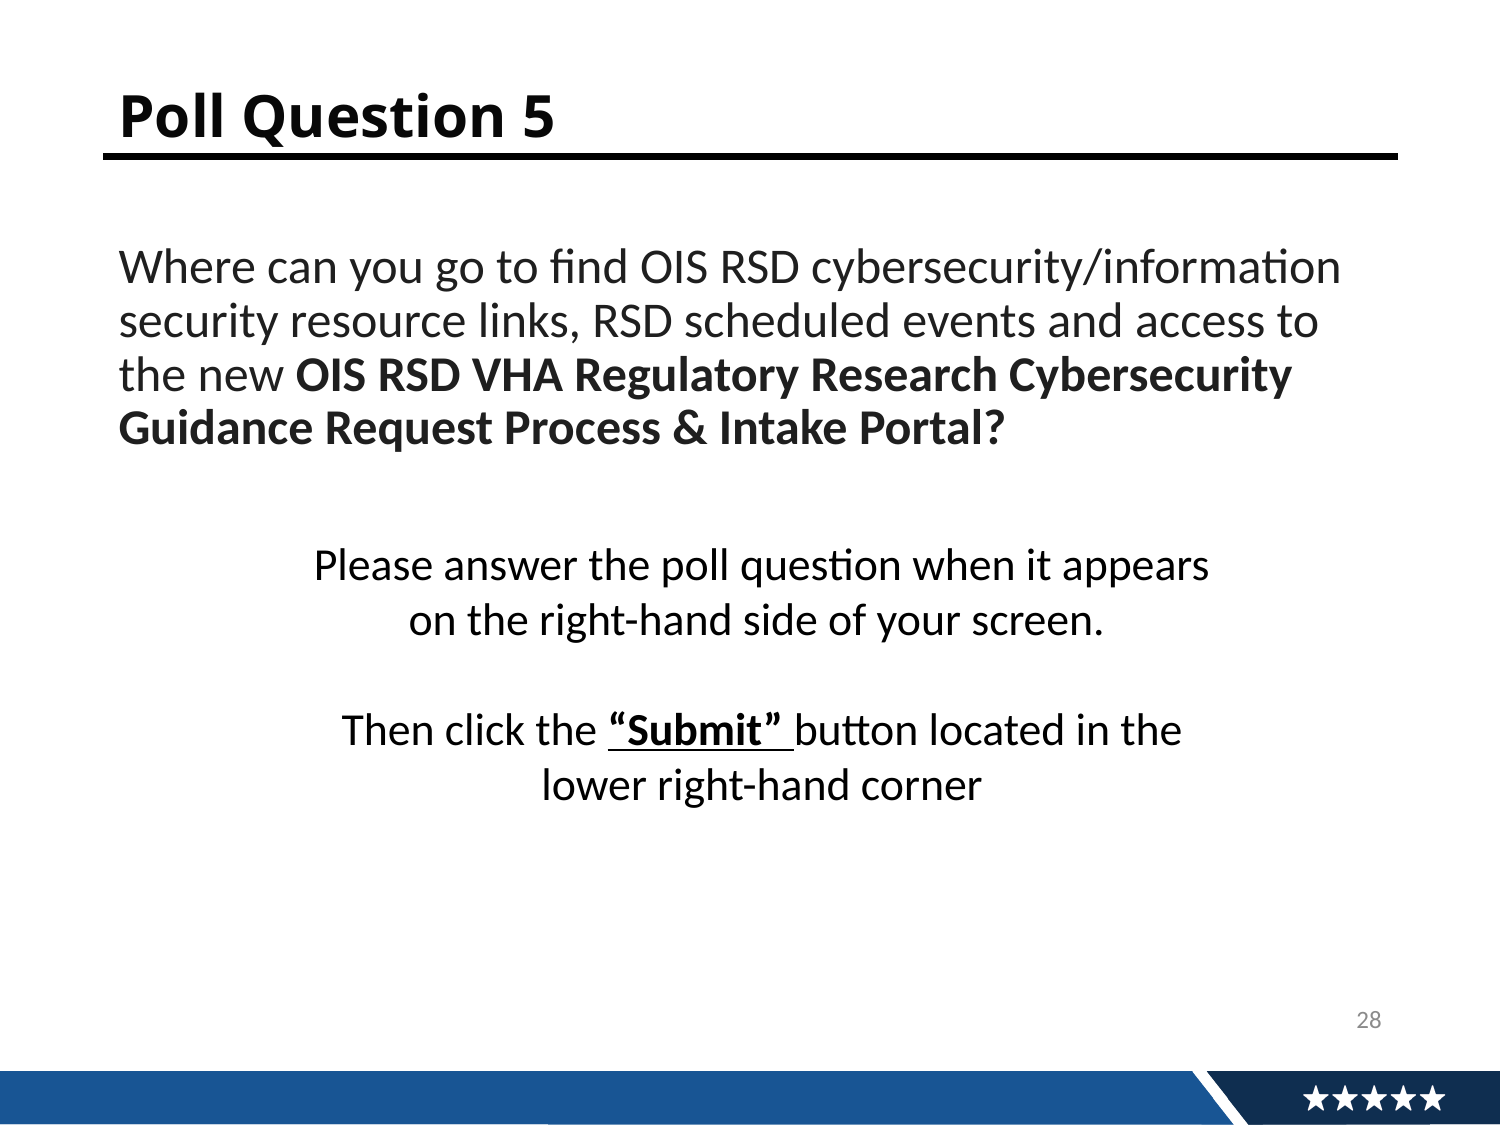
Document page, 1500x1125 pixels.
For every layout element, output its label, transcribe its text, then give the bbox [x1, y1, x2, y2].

title Poll Question 5 [103, 62, 1398, 175]
slide_number 28 [1059, 988, 1397, 1049]
list Where can you go to find OIS RSD cybersecurity/information security resource links, RSD scheduled events and access to the new OIS RSD VHA Regulatory Research Cybersecurity Guidance Request Process & Intake Portal? [103, 232, 1398, 969]
text_box Please answer the poll question when it appears on the right-hand side of your screen. Then click the “Submit” button located in the lower right-hand corner [296, 527, 1229, 863]
picture [0, 1071, 1500, 1125]
